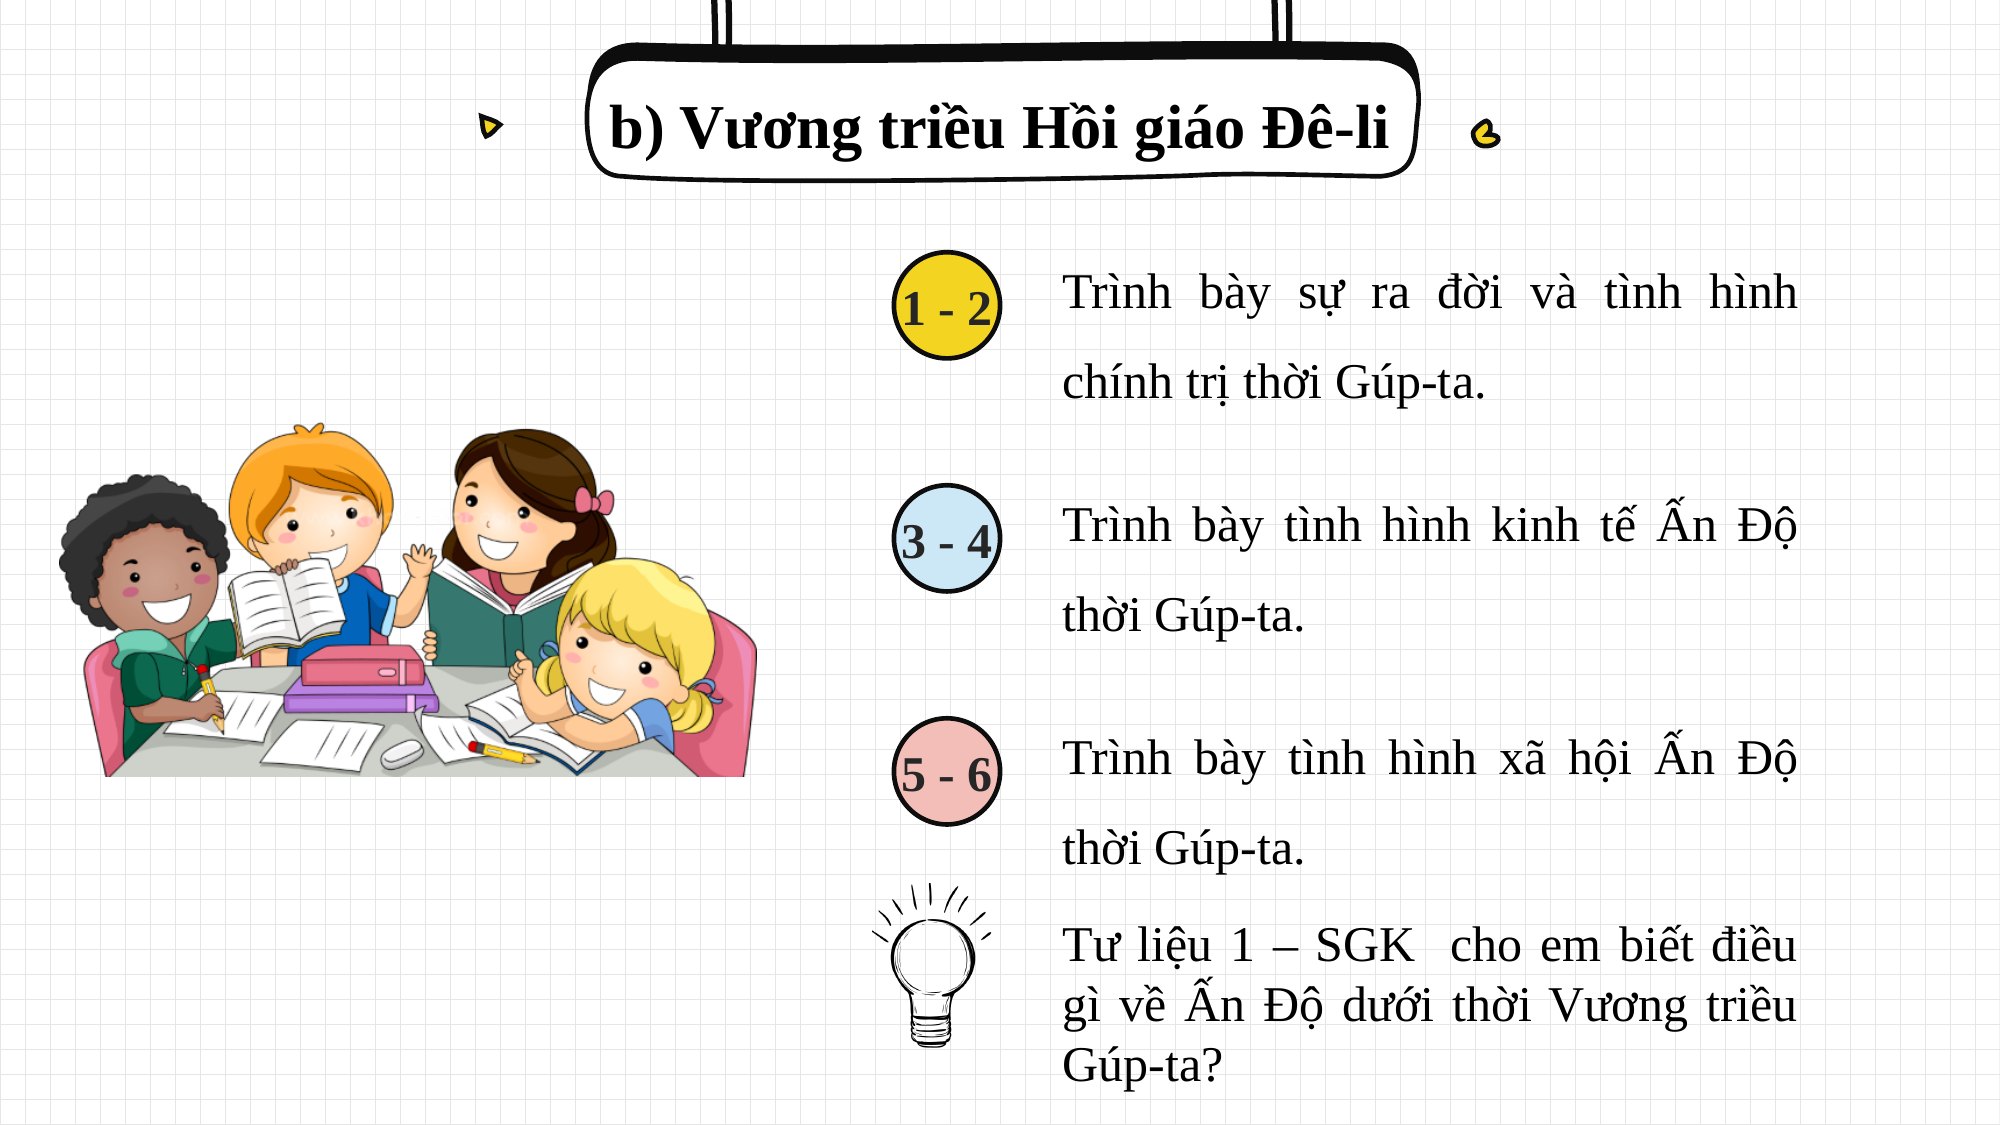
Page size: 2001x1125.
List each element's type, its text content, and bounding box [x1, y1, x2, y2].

text_box b) Vương triều Hồi giáo Đê-li [545, 78, 1455, 169]
picture [872, 883, 992, 1063]
text_box 5 - 6 [892, 717, 1002, 826]
text_box Trình bày tình hình xã hội Ấn Độ thời Gúp-ta. [1047, 686, 1814, 882]
picture [59, 258, 757, 777]
text_box Tư liệu 1 – SGK cho em biết điều gì về Ấn Độ dưới thời Vương triều Gúp-ta? [1047, 904, 1814, 1100]
text_box 1 - 2 [892, 251, 1002, 360]
text_box Trình bày sự ra đời và tình hình chính trị thời Gúp-ta. [1047, 220, 1814, 416]
text_box Trình bày tình hình kinh tế Ấn Độ thời Gúp-ta. [1047, 453, 1814, 649]
text_box 3 - 4 [892, 484, 1002, 593]
